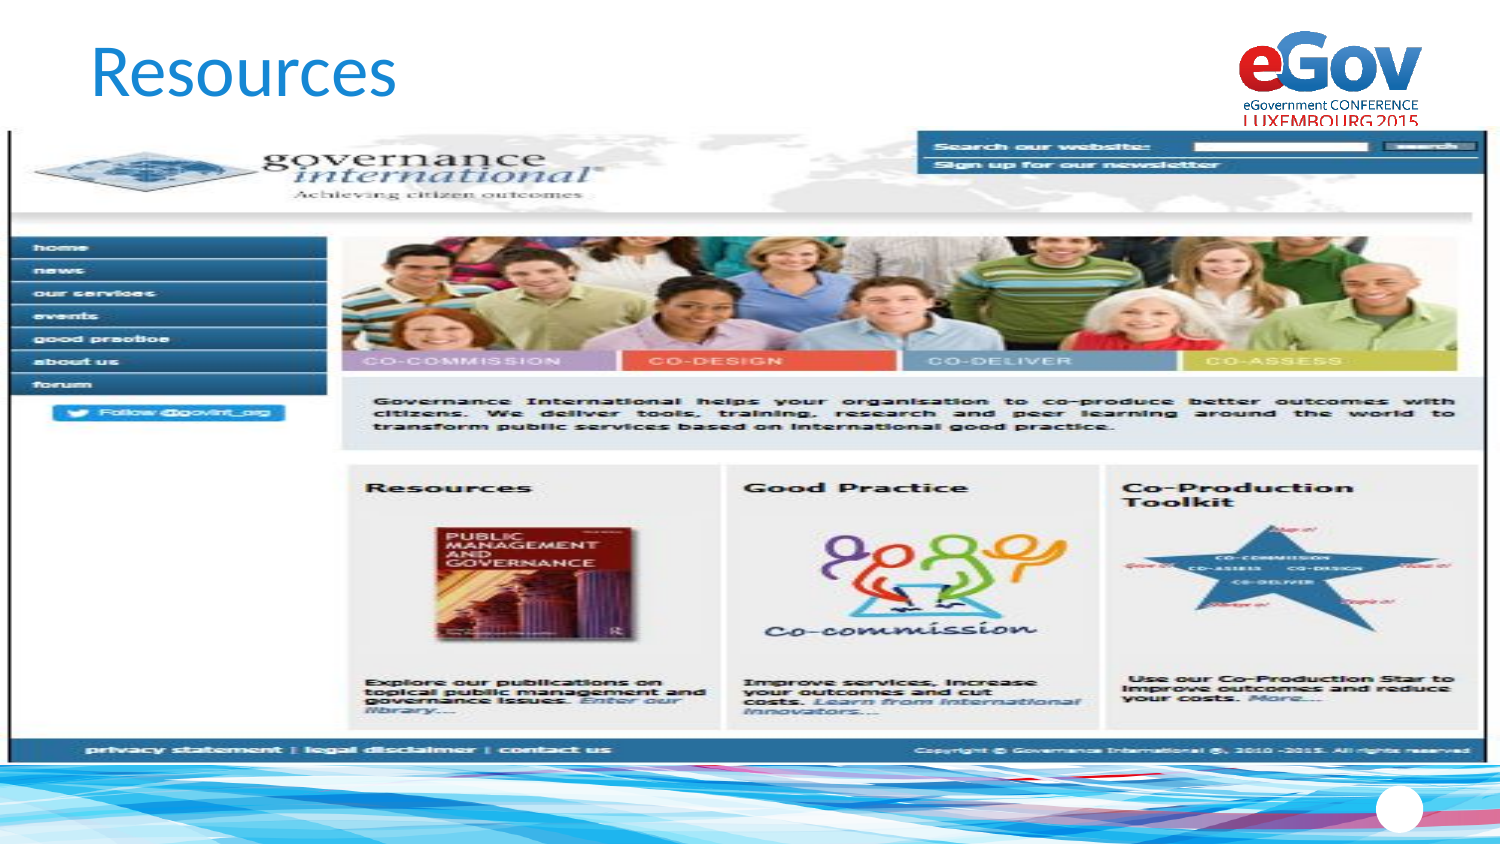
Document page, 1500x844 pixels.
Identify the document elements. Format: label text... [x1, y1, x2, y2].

title Resources [75, 0, 1425, 124]
picture [0, 0, 1500, 844]
